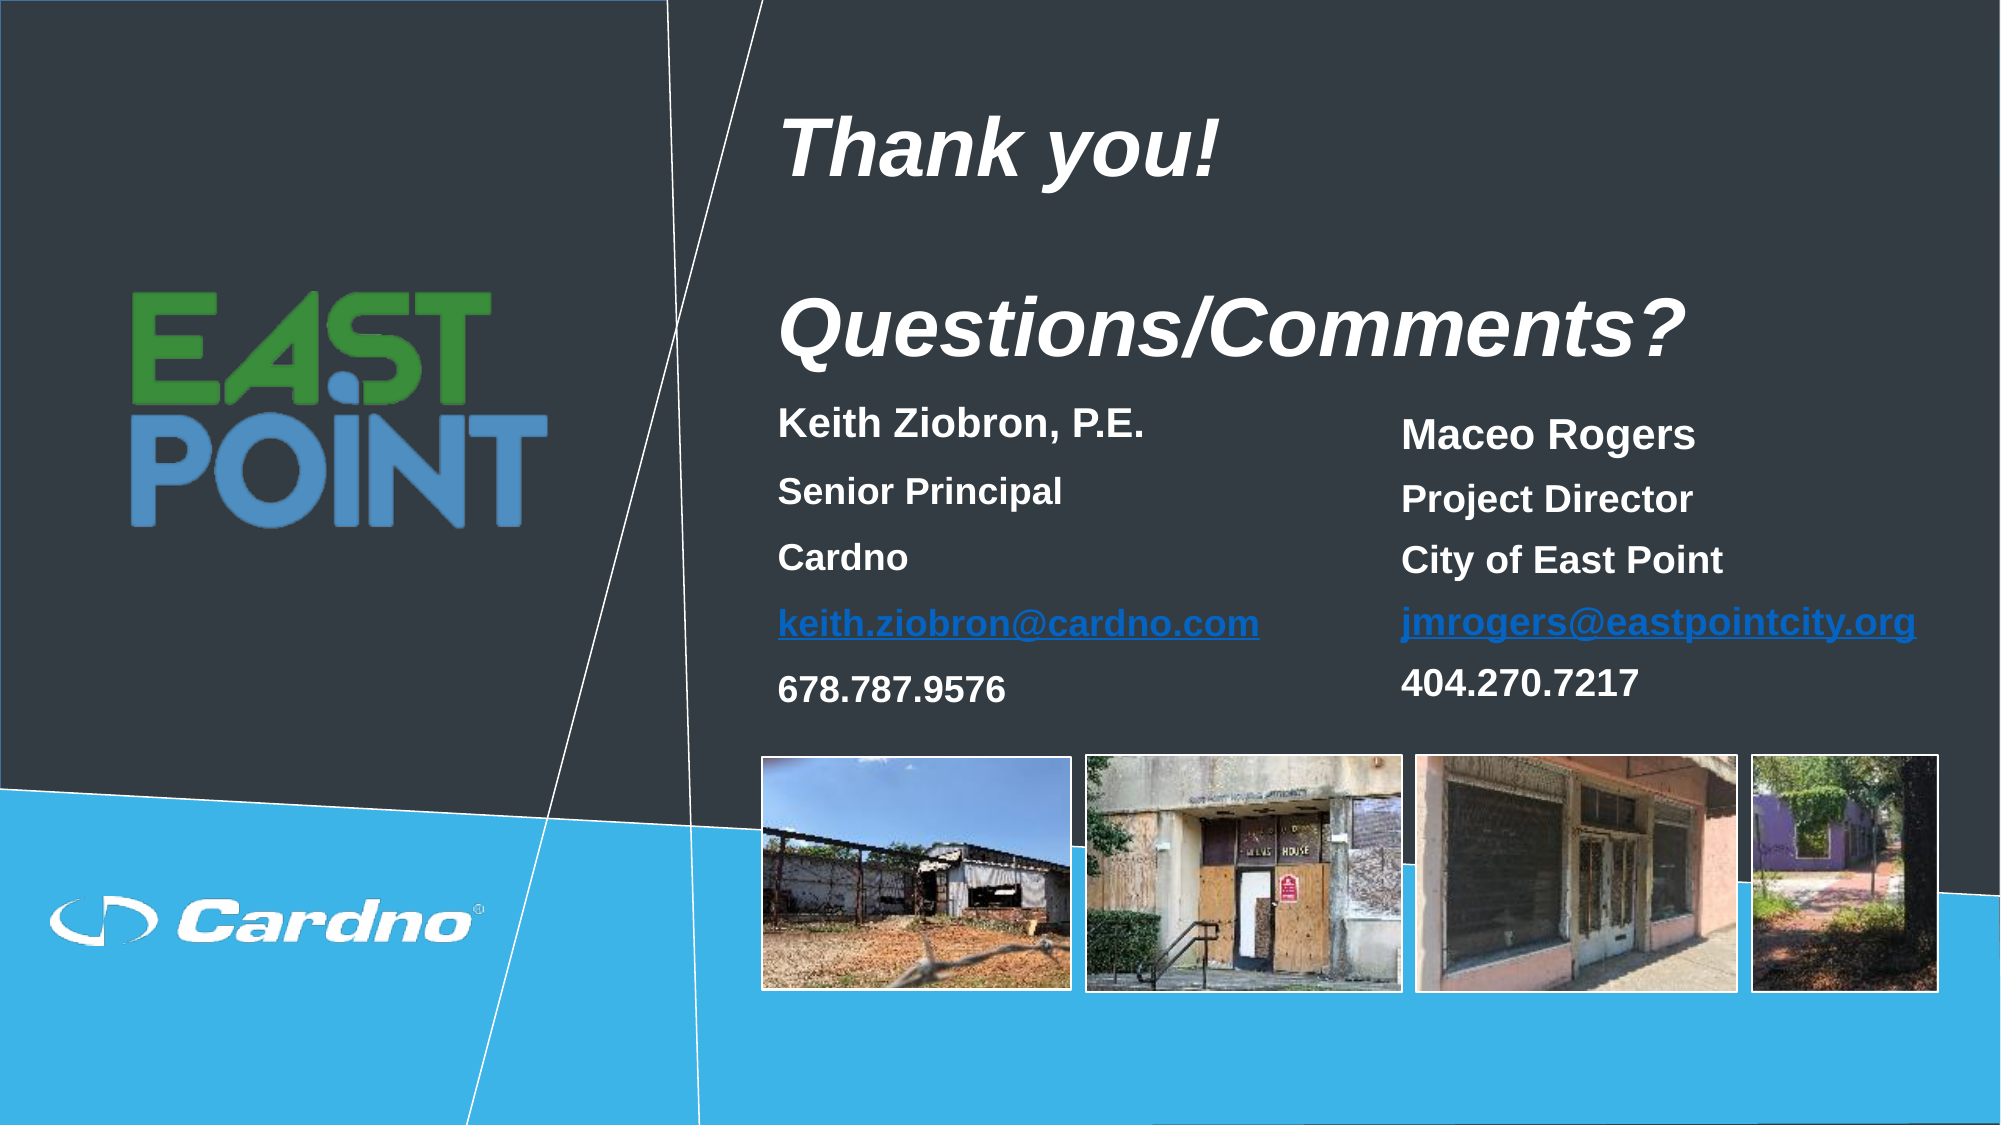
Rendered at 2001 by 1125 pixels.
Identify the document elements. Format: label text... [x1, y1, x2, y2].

picture [129, 291, 549, 530]
picture [1753, 756, 1936, 990]
list Keith Ziobron, P.E. Senior Principal Cardno keith.ziobron@cardno.com 678.787.9576 [762, 388, 1313, 729]
picture [1417, 756, 1736, 991]
list Maceo Rogers Project Director City of East Point jmrogers@eastpointcity.org 404.270.7217 [1386, 388, 1937, 716]
picture [1087, 756, 1401, 991]
picture [50, 896, 484, 946]
text_box Thank you! Questions/Comments? [762, 90, 1864, 389]
picture [763, 758, 1070, 988]
